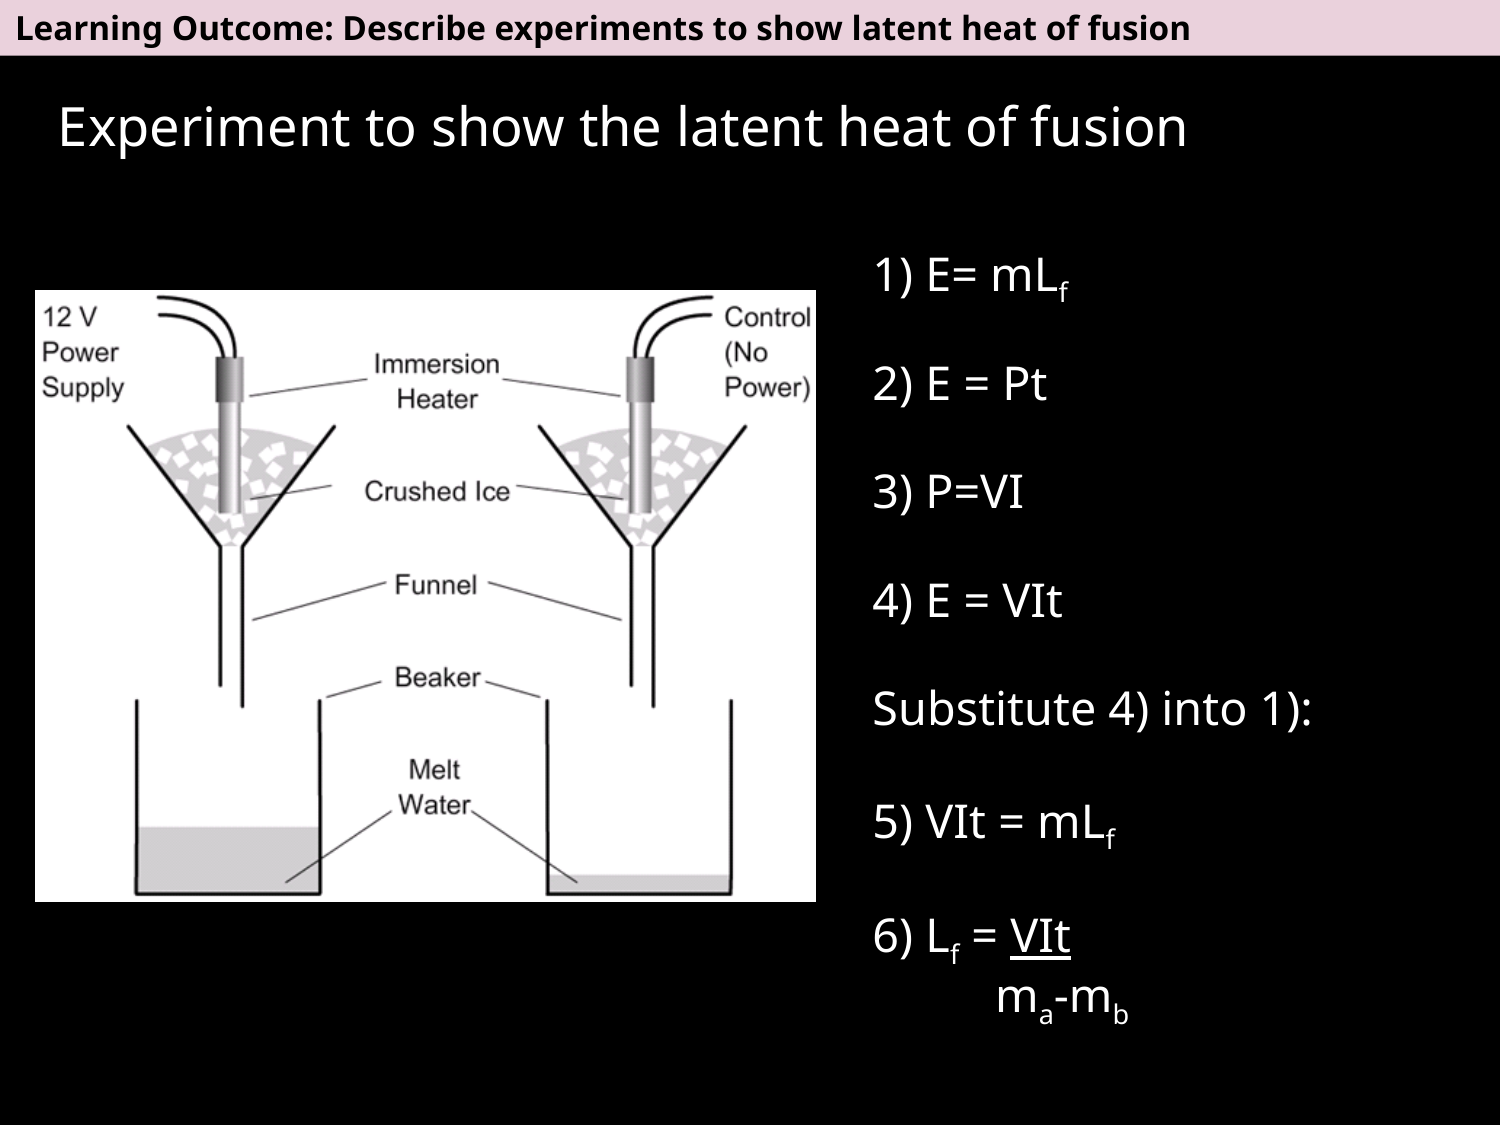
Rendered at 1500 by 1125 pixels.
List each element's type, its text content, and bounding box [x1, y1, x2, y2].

text_box Learning Outcome: Describe experiments to show latent heat of fusion [0, 0, 1500, 56]
picture [35, 290, 817, 902]
list Experiment to show the latent heat of fusion [42, 97, 1277, 201]
list 1) E= mLf 2) E = Pt 3) P=VI 4) E = VIt Substitute 4) into 1): 5) VIt = mLf 6) Lf = VIt ma-mb [857, 243, 1431, 548]
